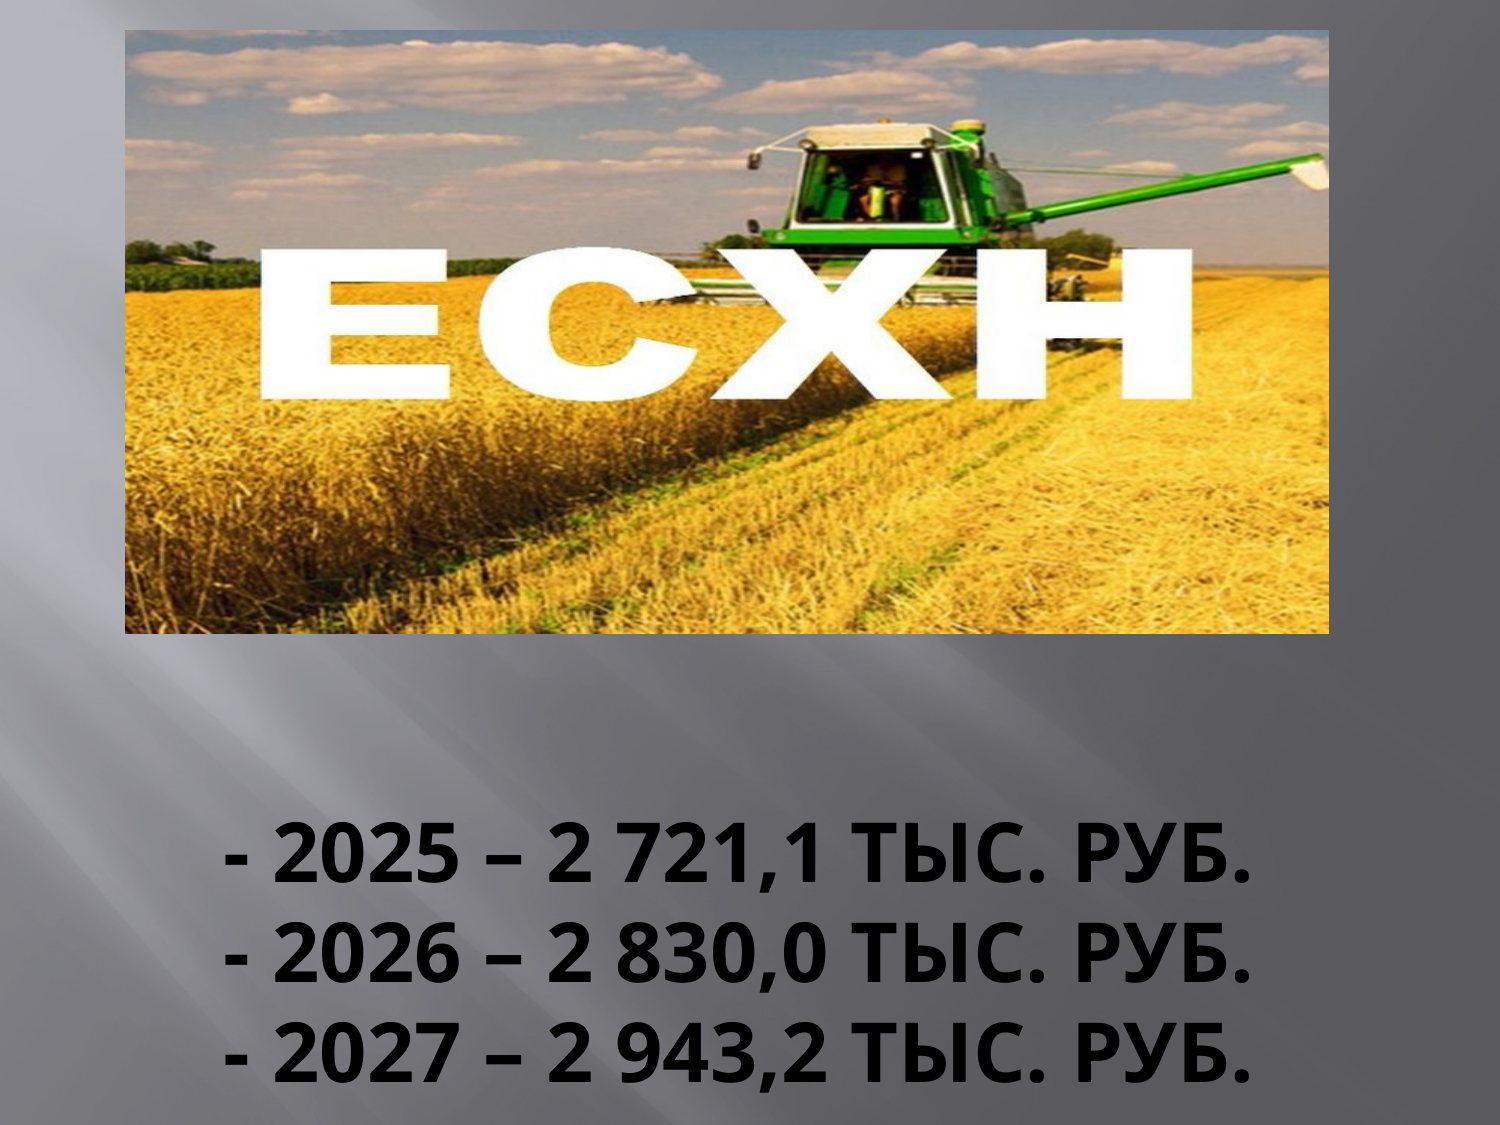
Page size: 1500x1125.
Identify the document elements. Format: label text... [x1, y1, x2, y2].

picture [124, 30, 1329, 634]
title - 2025 – 2 721,1 тыс. руб. - 2026 – 2 830,0 тыс. руб. - 2027 – 2 943,2 тыс. руб. [64, 798, 1415, 1099]
